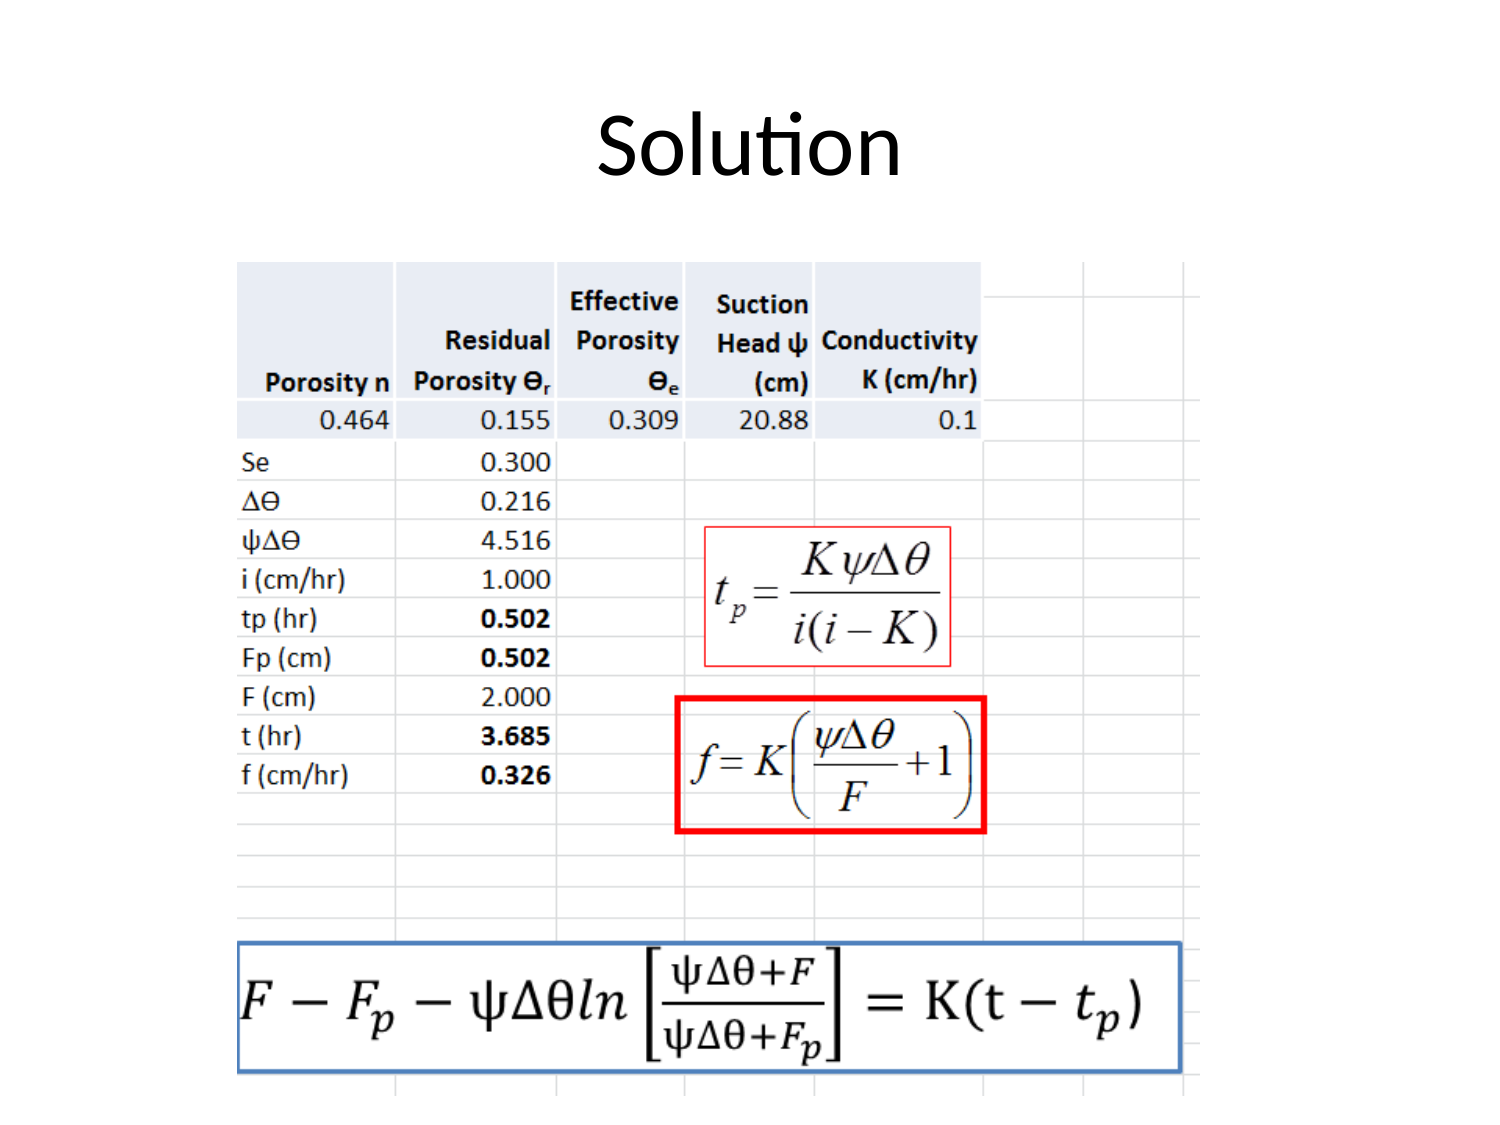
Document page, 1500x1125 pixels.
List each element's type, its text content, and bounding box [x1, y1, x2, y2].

picture [237, 262, 1201, 1096]
title Solution [75, 45, 1425, 233]
